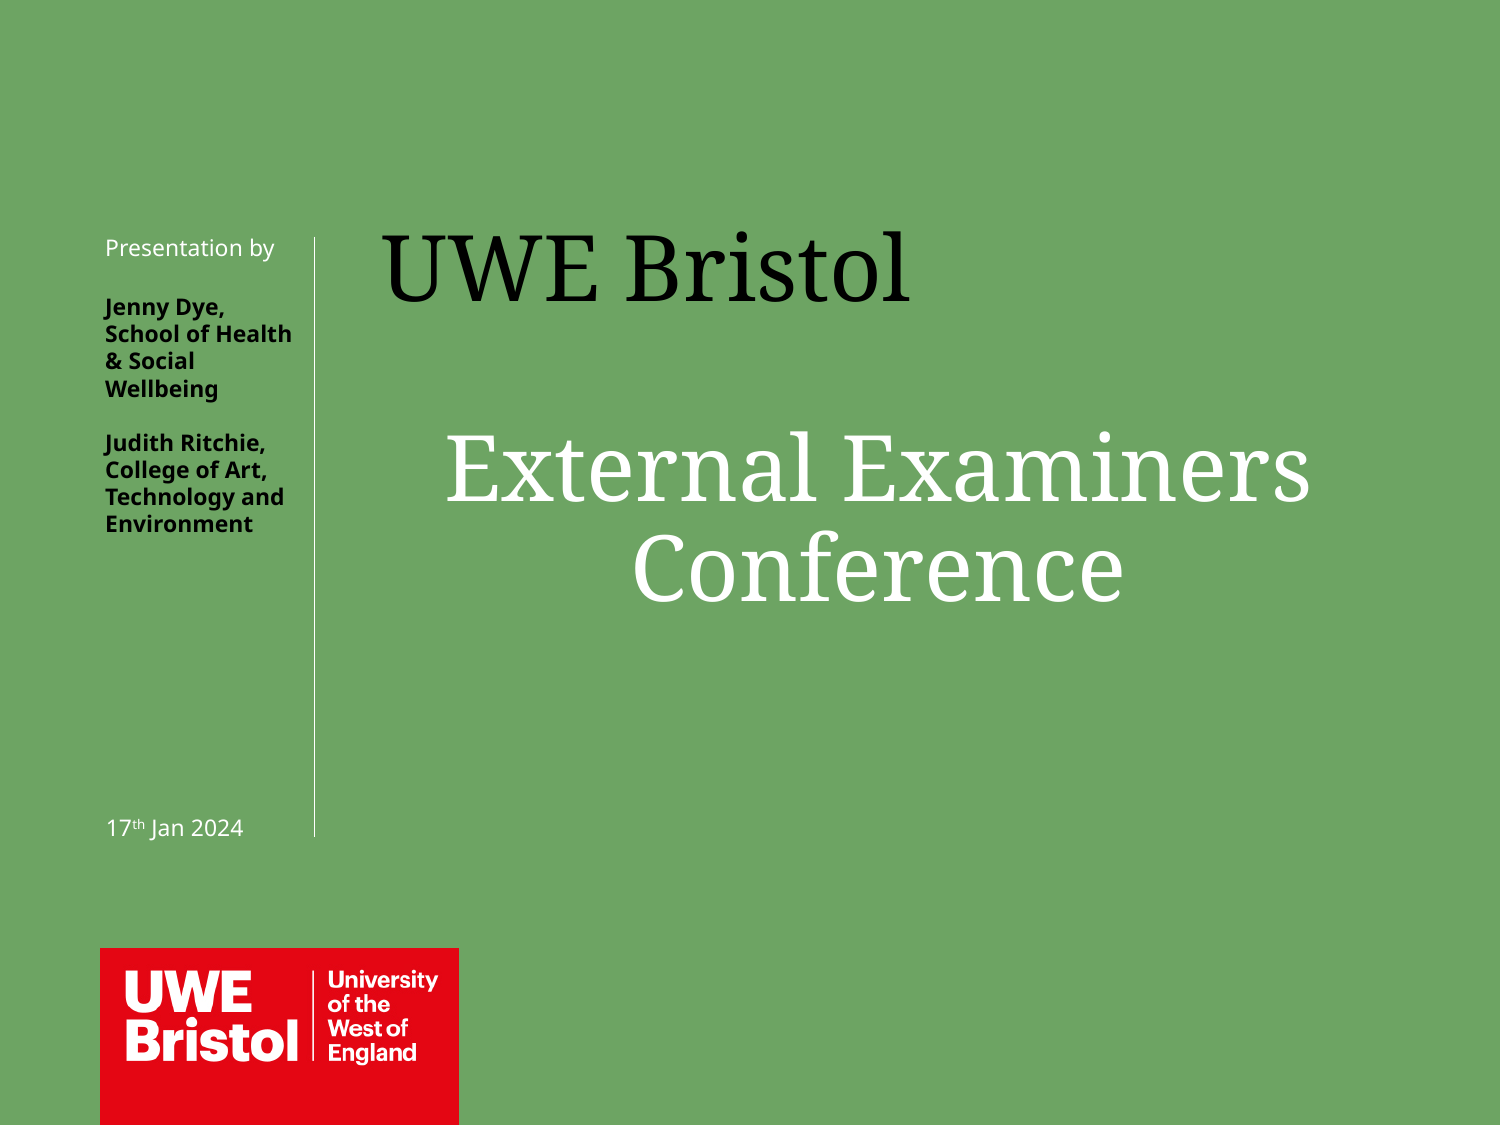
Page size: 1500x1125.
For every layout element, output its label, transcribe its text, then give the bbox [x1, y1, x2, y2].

list Jenny Dye, School of Health & Social Wellbeing Judith Ritchie, College of Art, Technology and Environment [105, 293, 306, 693]
picture [100, 948, 459, 1125]
list Presentation by [105, 234, 306, 293]
list 17th Jan 2024 [105, 813, 306, 852]
list UWE Bristol External Examiners Conference [381, 219, 1376, 840]
